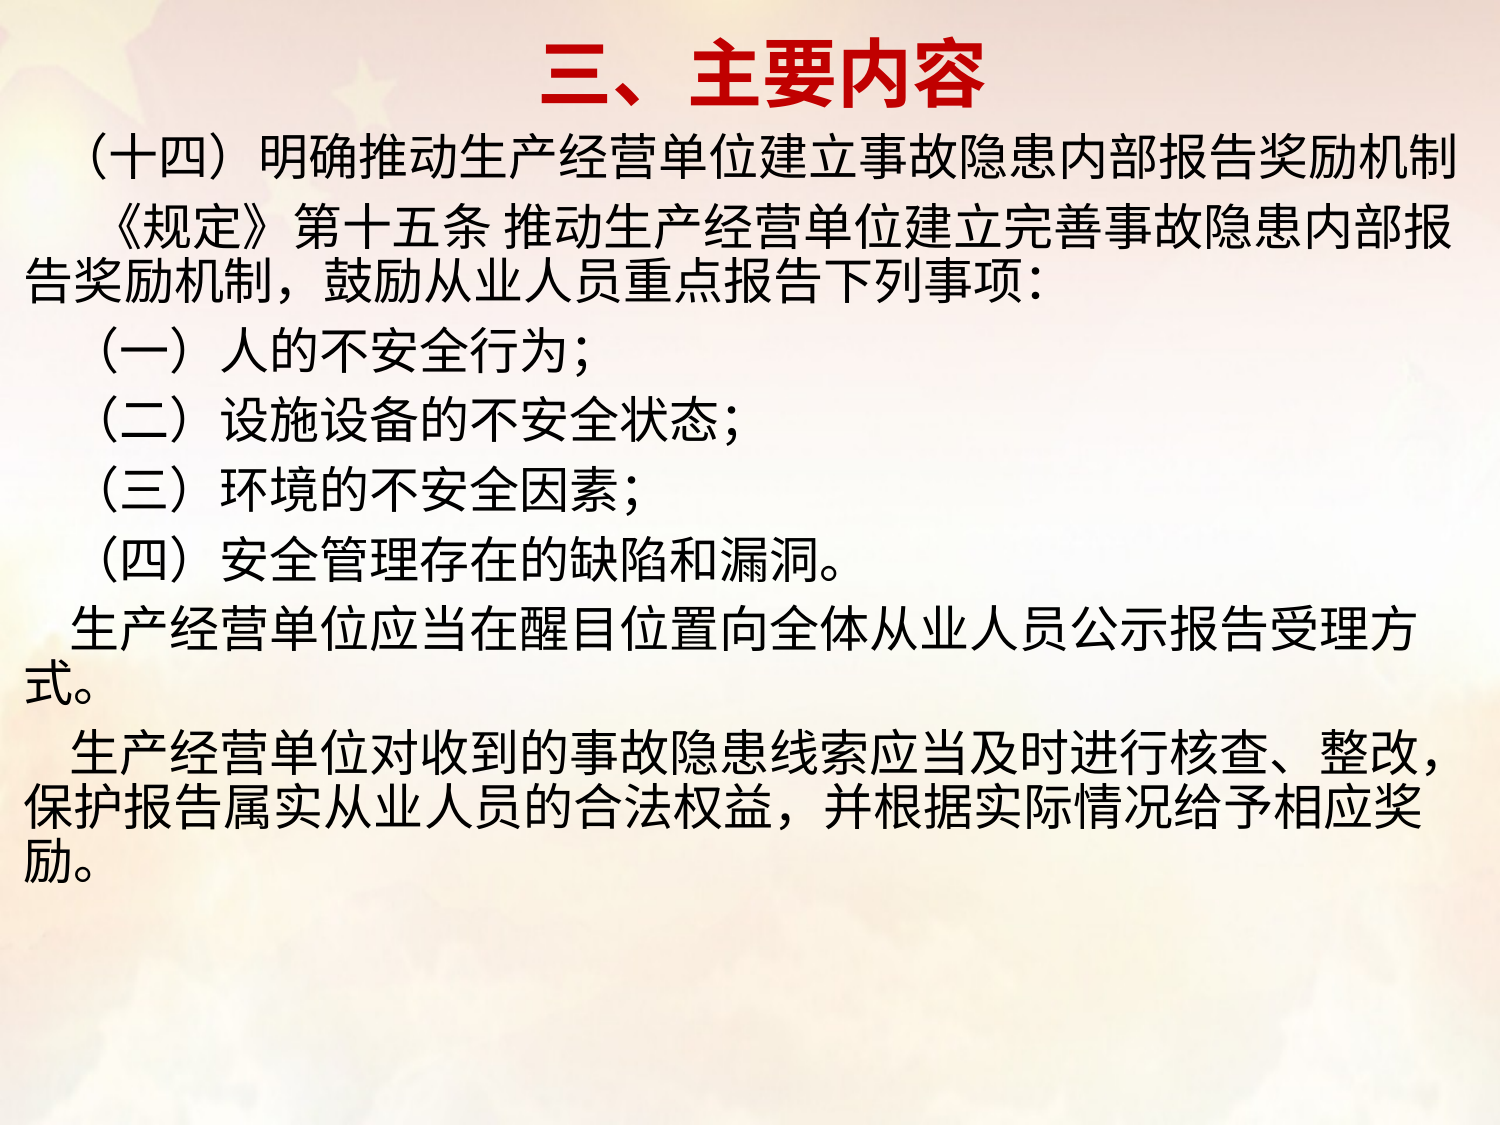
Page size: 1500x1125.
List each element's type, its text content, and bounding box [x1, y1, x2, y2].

picture [0, 0, 1500, 1125]
list （十四）明确推动生产经营单位建立事故隐患内部报告奖励机制 《规定》第十五条 推动生产经营单位建立完善事故隐患内部报告奖励机制，鼓励从业人员重点报告下列事项： （一）人的不安全行为； （二）设施设备的不安全状态； （三）环境的不安全因素； （四）安全管理存在的缺陷和漏洞。 生产经营单位应当在醒目位置向全体从业人员公示报告受理方式。 生产经营单位对收到的事故隐患线索应当及时进行核查、整改，保护报告属实从业人员的合法权益，并根据实际情况给予相应奖励。 [8, 124, 1493, 1125]
title 三、主要内容 [72, 10, 1429, 144]
